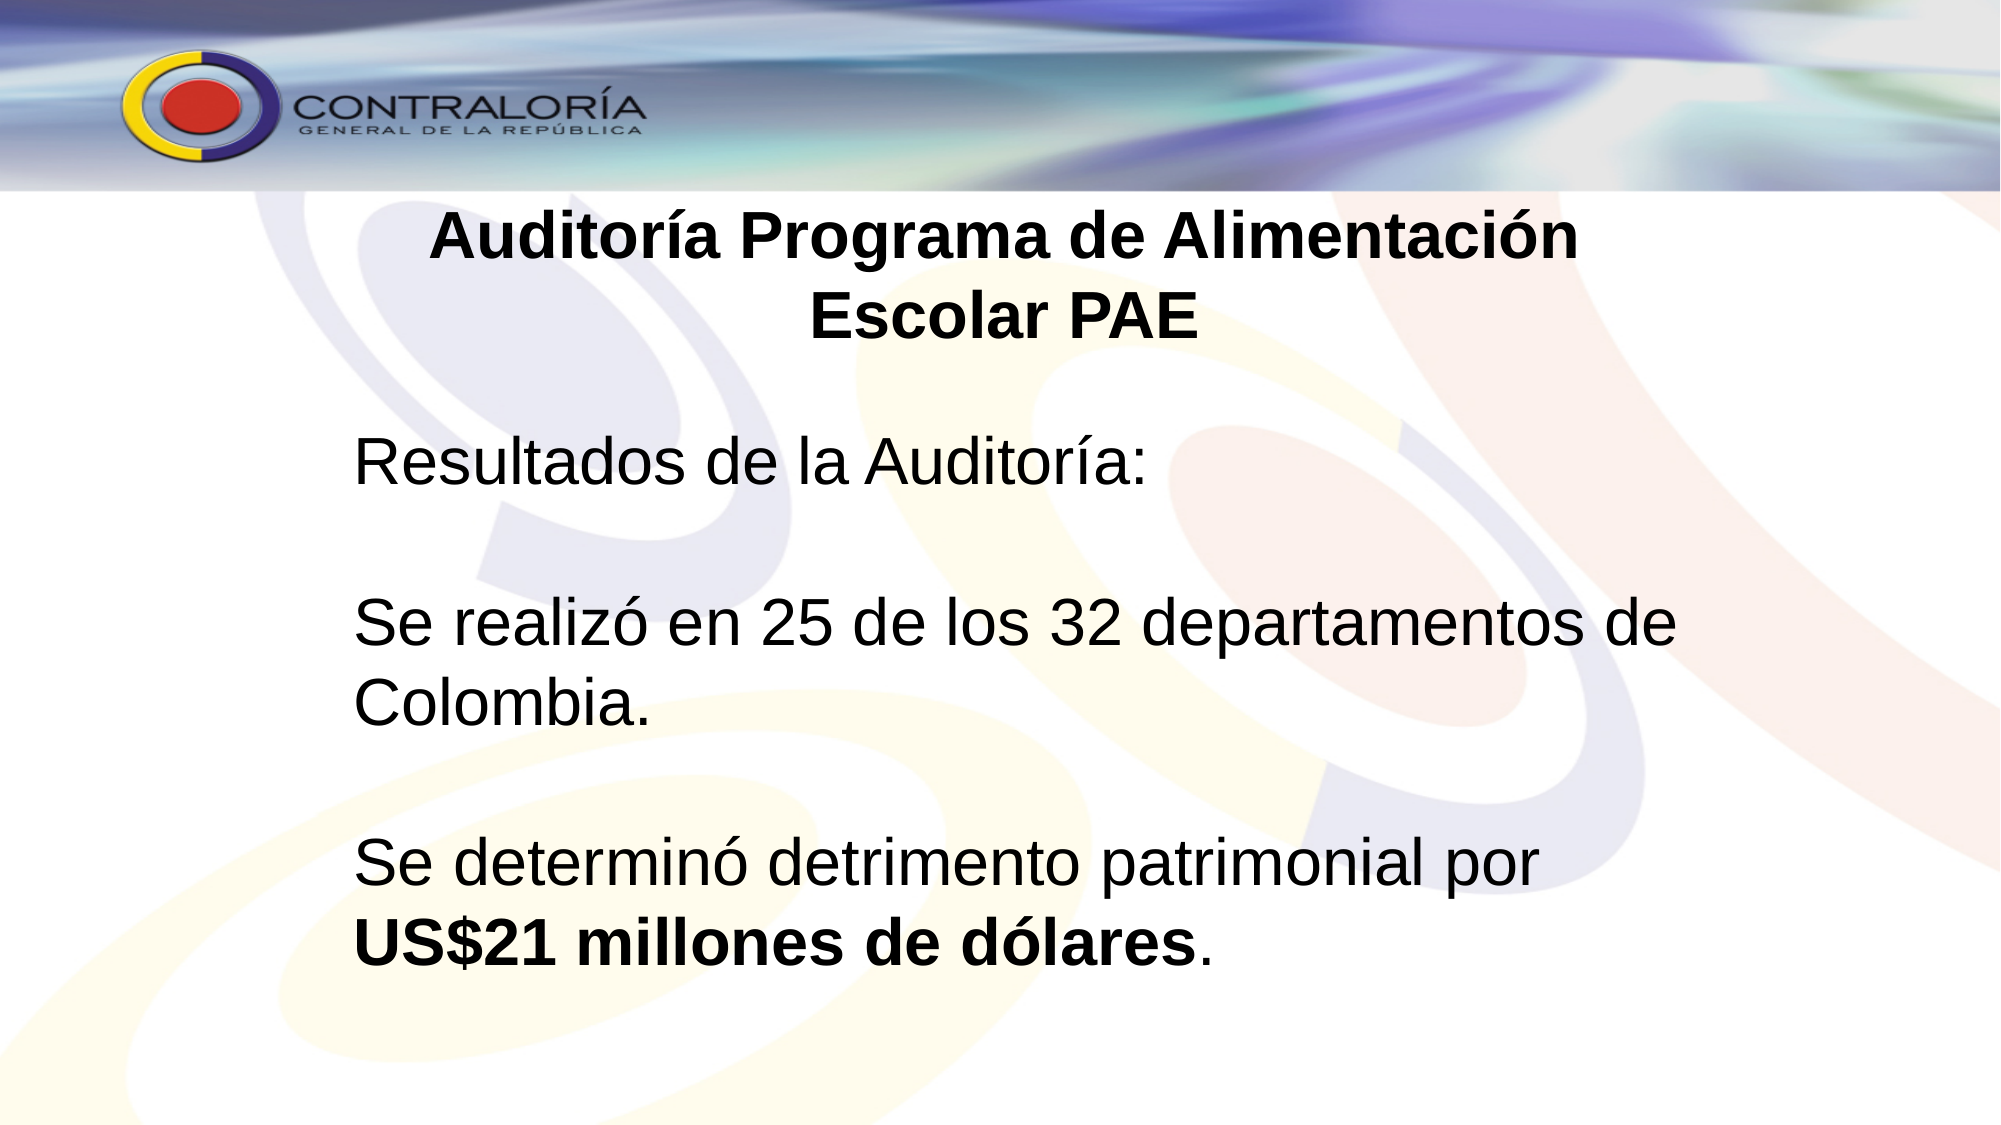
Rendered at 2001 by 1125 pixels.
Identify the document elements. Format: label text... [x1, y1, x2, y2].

text_box Auditoría Programa de Alimentación Escolar PAE [360, 184, 1650, 360]
title Resultados de la Auditoría: Se realizó en 25 de los 32 departamentos de Colombia. Se determinó detrimento patrimonial por US$21 millones de dólares. [338, 385, 1726, 1012]
picture [0, 0, 2001, 1125]
